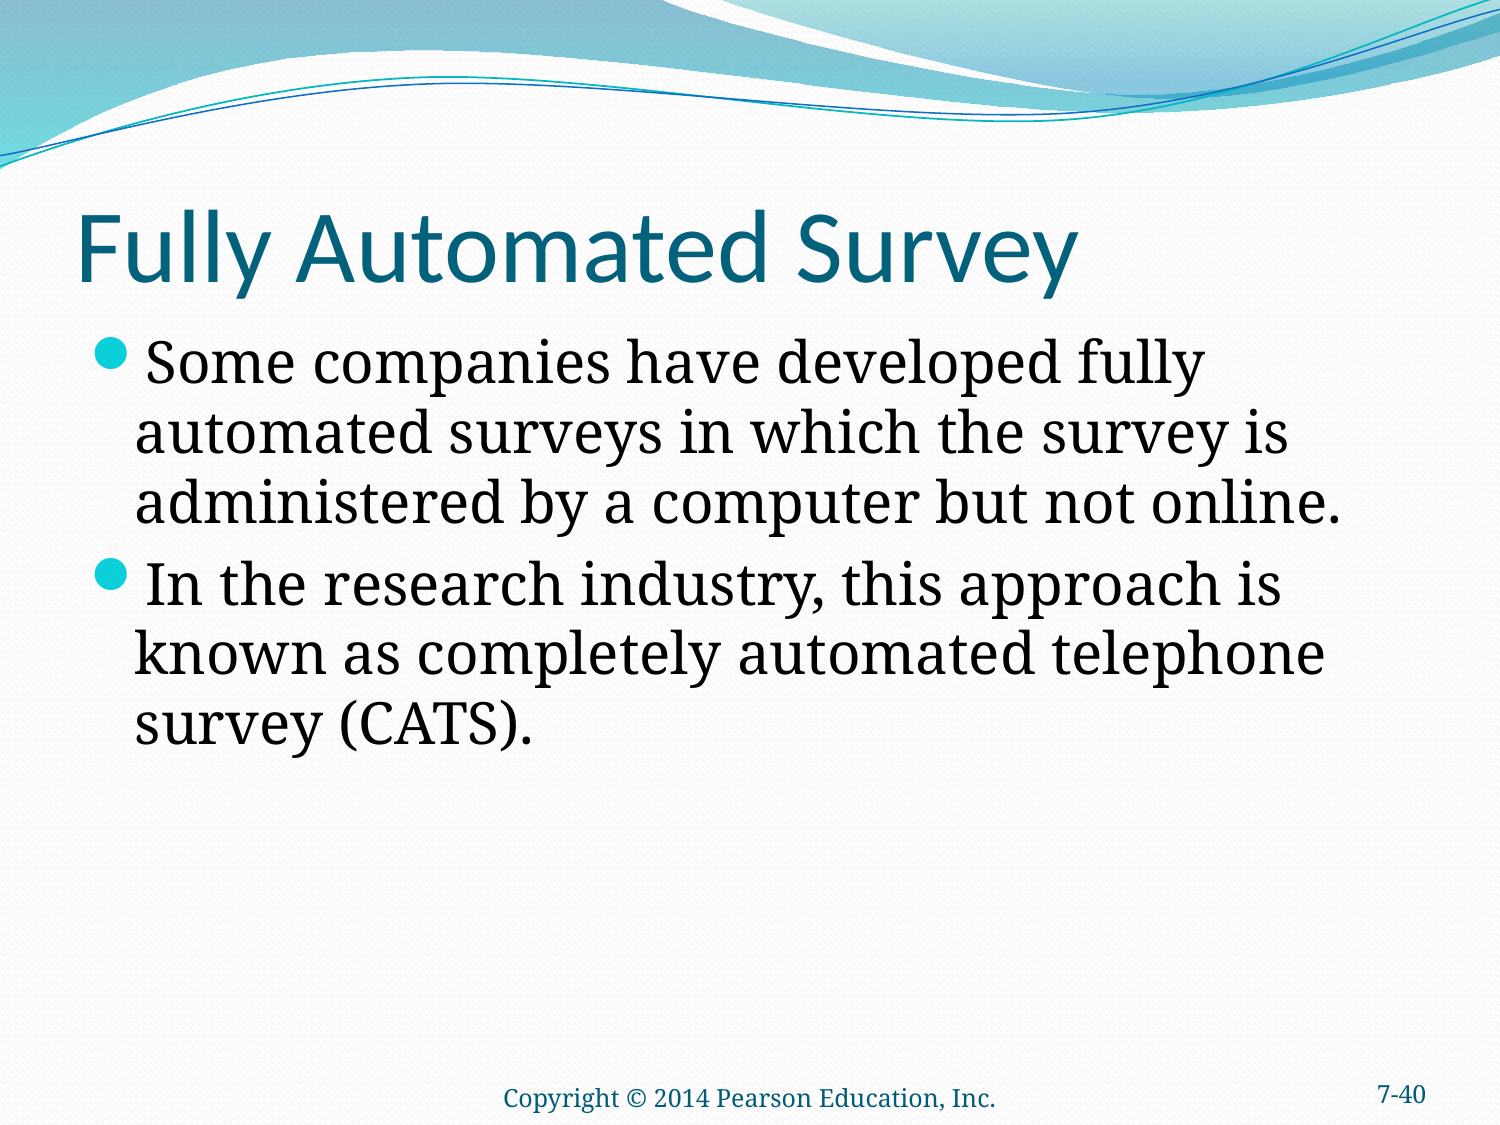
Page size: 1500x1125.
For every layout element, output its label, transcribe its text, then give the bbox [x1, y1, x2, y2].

title Fully Automated Survey [74, 115, 1426, 304]
list Some companies have developed fully automated surveys in which the survey is administered by a computer but not online. In the research industry, this approach is known as completely automated telephone survey (CATS). [74, 317, 1426, 1038]
